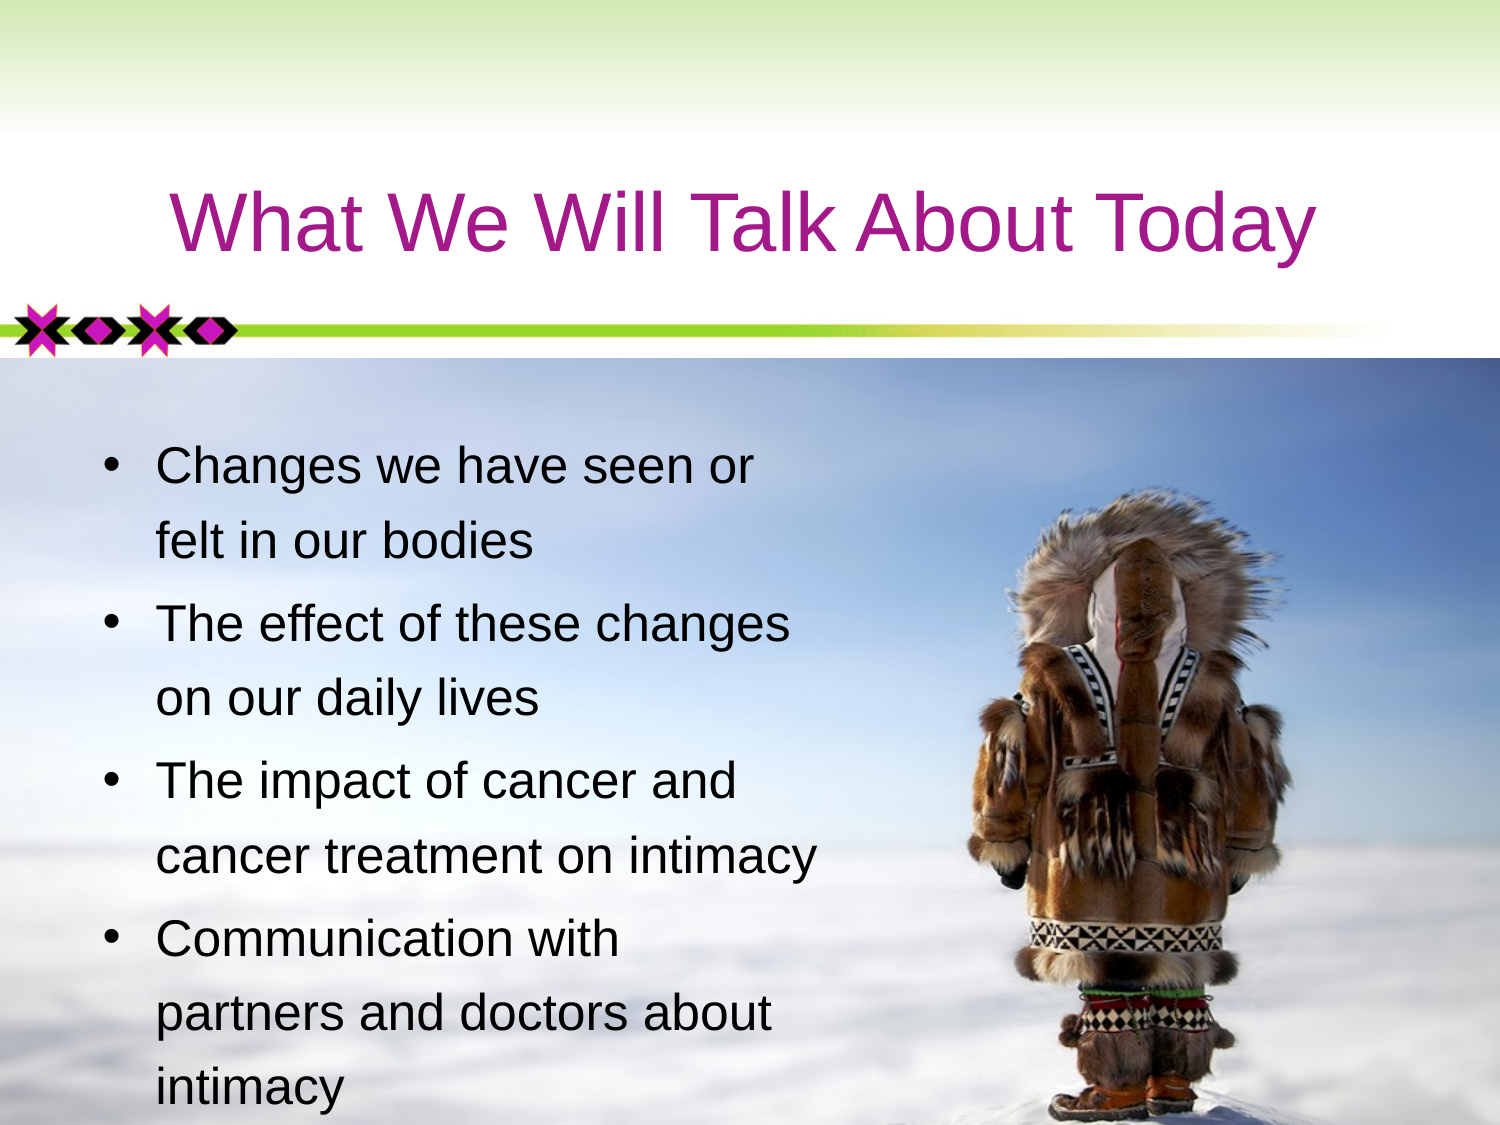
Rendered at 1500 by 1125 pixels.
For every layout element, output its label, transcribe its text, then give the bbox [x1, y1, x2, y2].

title What We Will Talk About Today [75, 111, 1413, 302]
picture [0, 303, 1500, 1125]
